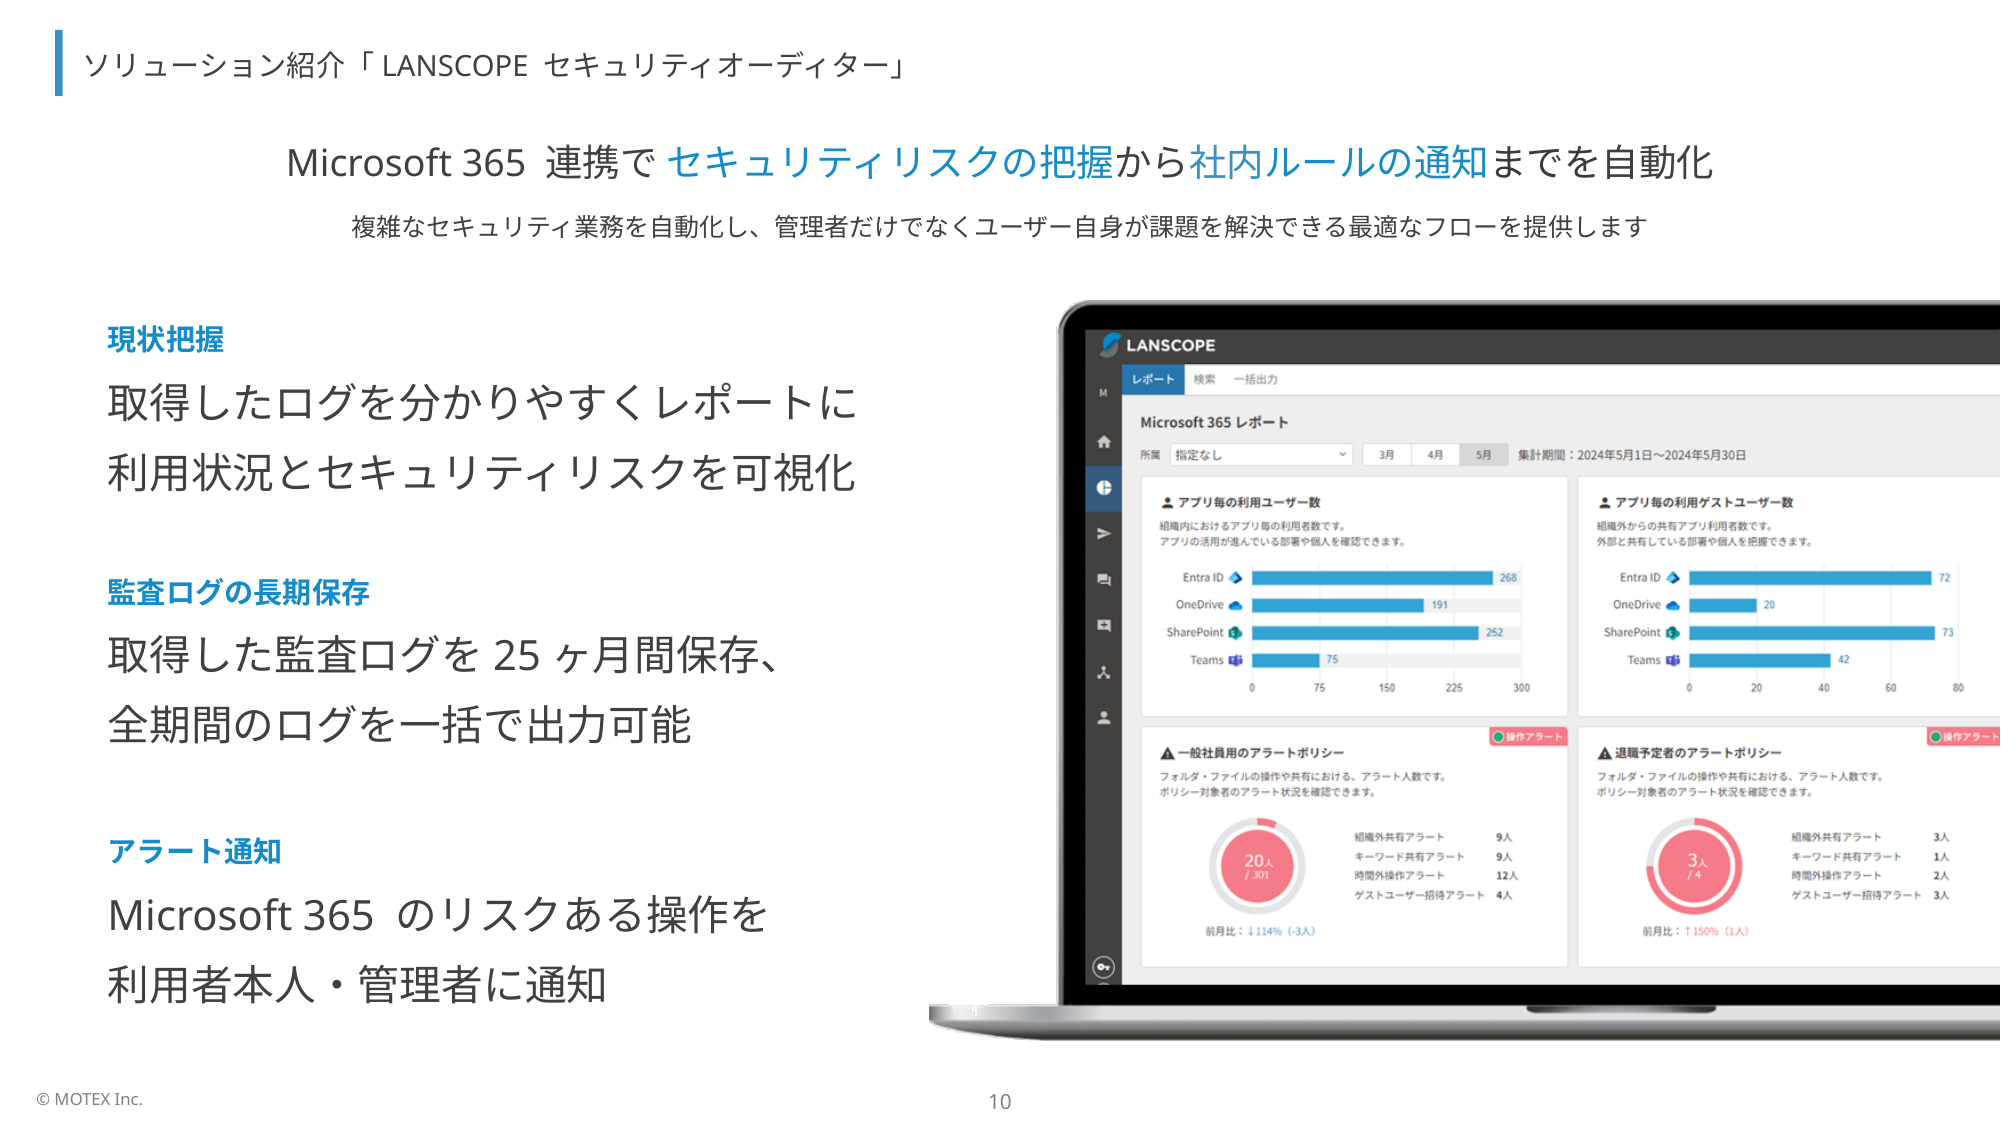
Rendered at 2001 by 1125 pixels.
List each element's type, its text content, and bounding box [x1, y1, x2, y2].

text_box 現状把握 取得したログを分かりやすくレポートに 利用状況とセキュリティリスクを可視化 [92, 300, 928, 504]
list Microsoft 365 連携で セキュリティリスクの把握から社内ルールの通知までを自動化 [43, 113, 1957, 188]
text_box アラート通知 Microsoft 365 のリスクある操作を 利用者本人・管理者に通知 [92, 812, 928, 1016]
picture [928, 300, 2000, 1041]
list ソリューション紹介「LANSCOPE セキュリティオーディター」 [67, 44, 1885, 93]
text_box 監査ログの長期保存 取得した監査ログを25ヶ月間保存、 全期間のログを一括で出力可能 [92, 552, 928, 757]
list 複雑なセキュリティ業務を自動化し、管理者だけでなくユーザー自身が課題を解決できる最適なフローを提供します​ [43, 192, 1957, 247]
